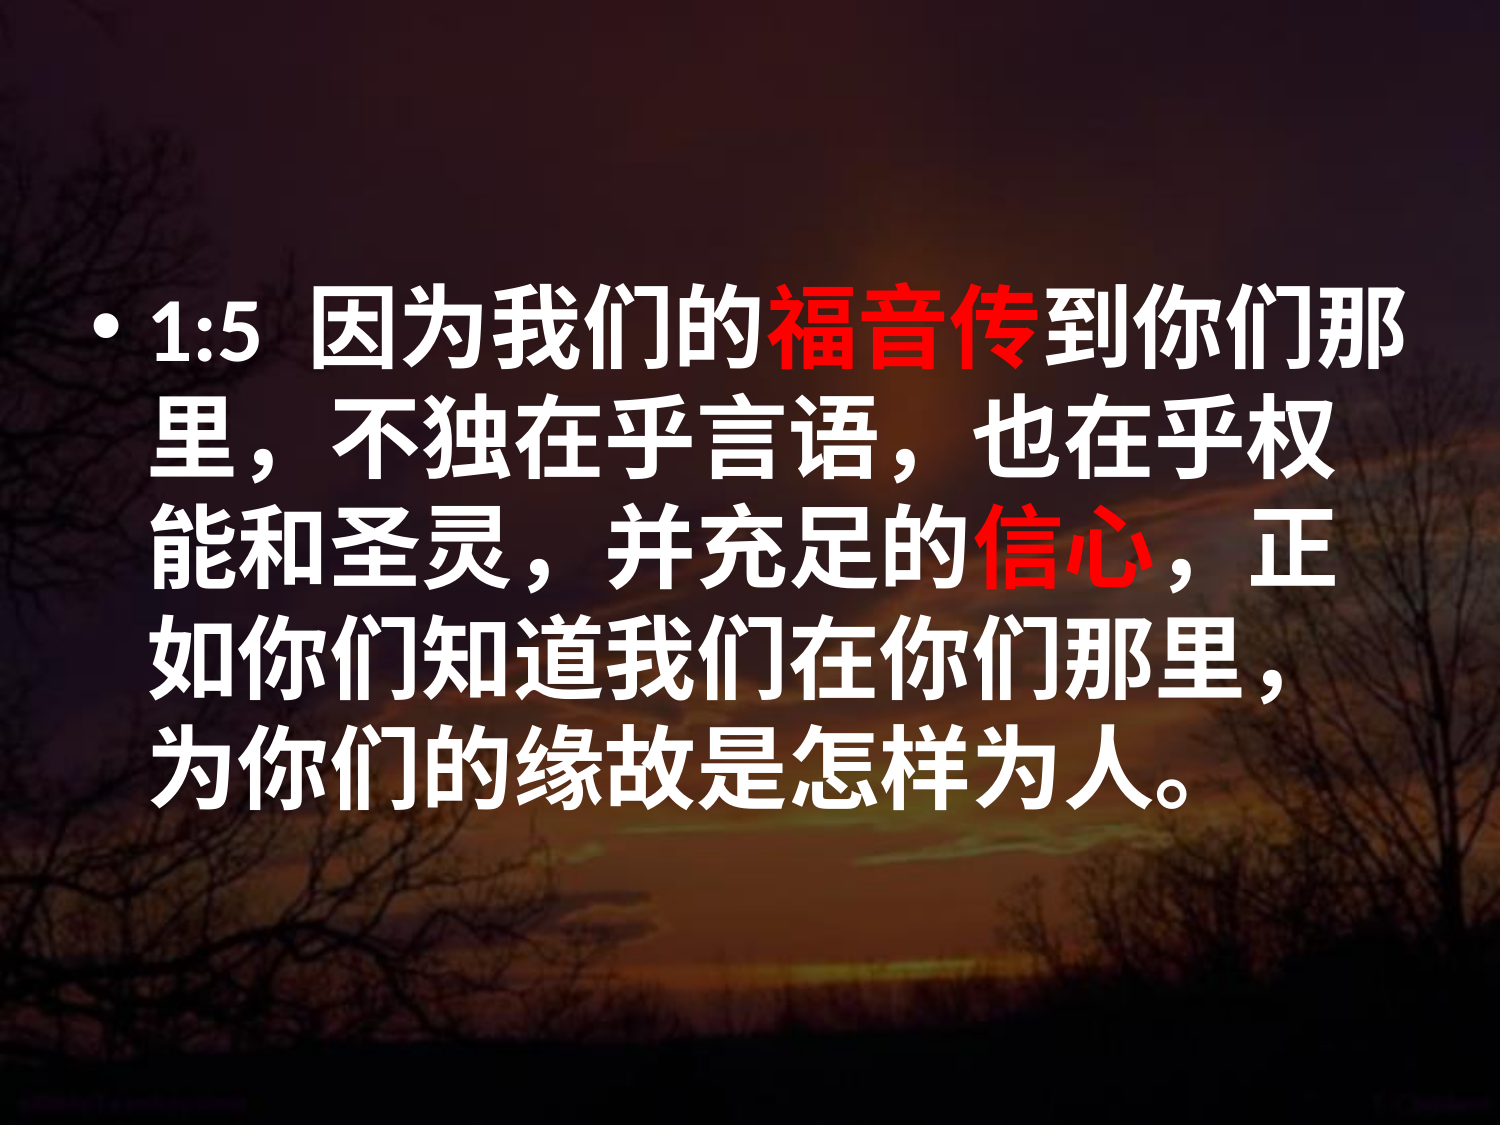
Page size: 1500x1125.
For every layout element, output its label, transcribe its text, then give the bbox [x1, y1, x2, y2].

picture [0, 0, 1500, 1125]
list 1:5 因为我们的福音传到你们那里，不独在乎言语，也在乎权能和圣灵，并充足的信心，正如你们知道我们在你们那里，为你们的缘故是怎样为人。 [75, 262, 1425, 1005]
